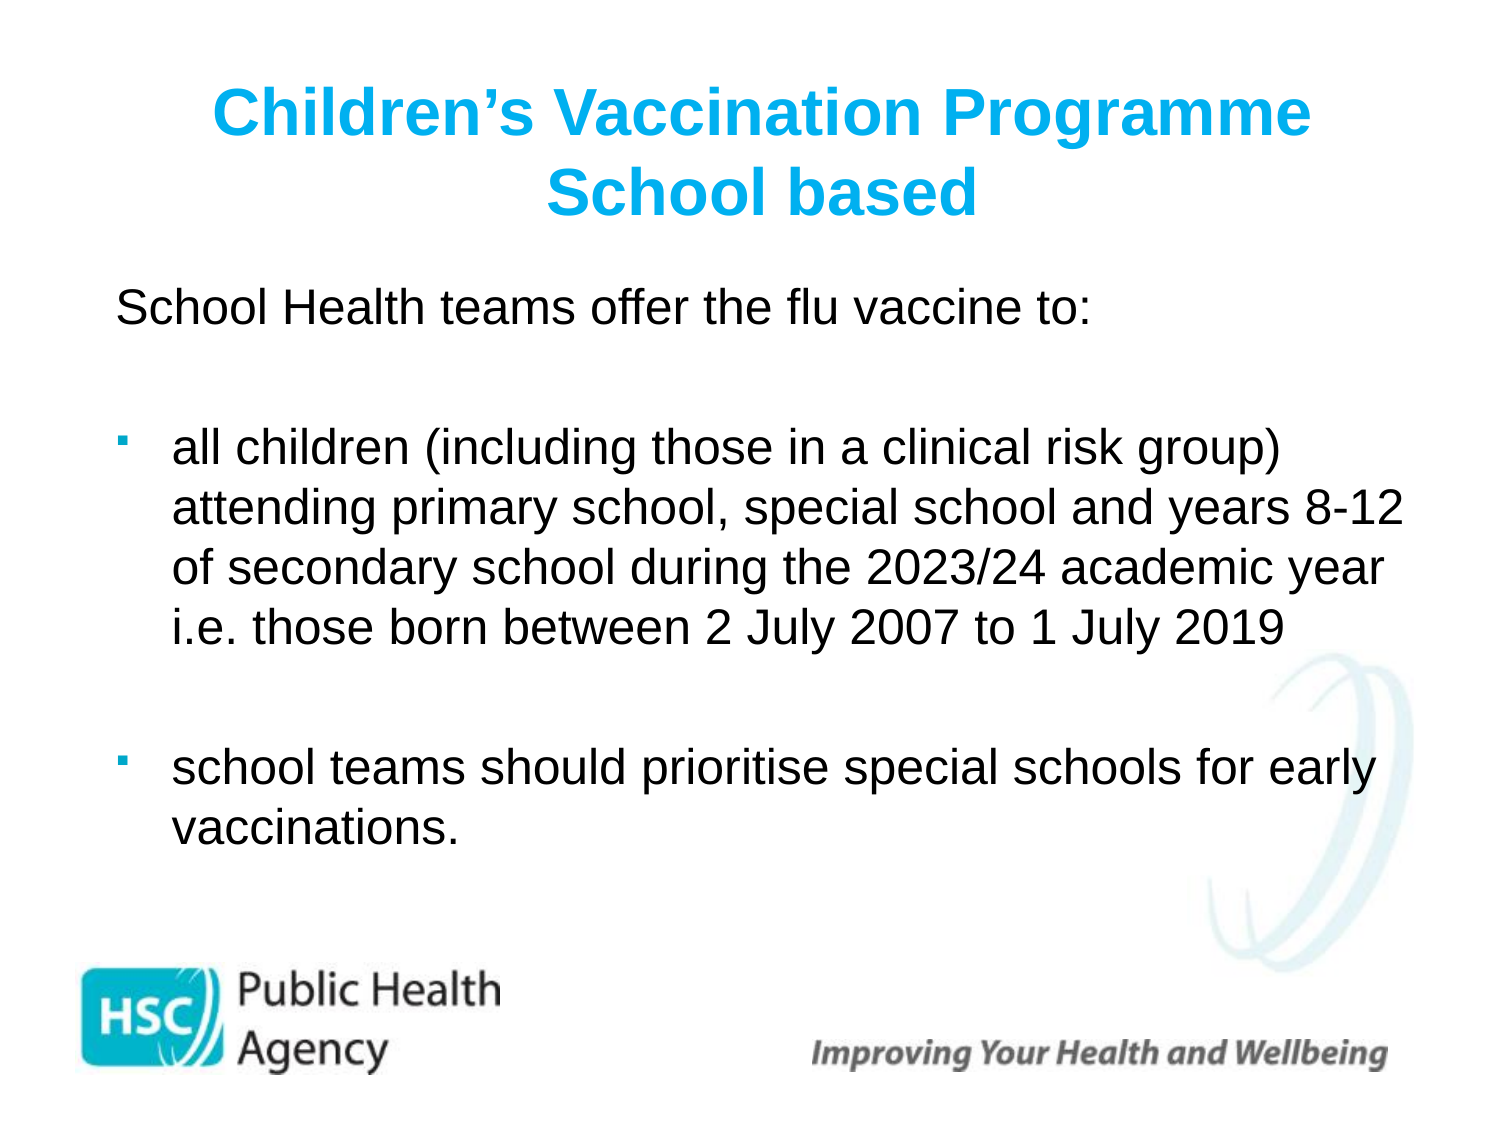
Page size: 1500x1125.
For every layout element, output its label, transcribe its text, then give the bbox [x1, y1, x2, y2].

list School Health teams offer the flu vaccine to: all children (including those in a clinical risk group) attending primary school, special school and years 8-12 of secondary school during the 2023/24 academic year i.e. those born between 2 July 2007 to 1 July 2019 school teams should prioritise special schools for early vaccinations. [100, 267, 1426, 1024]
picture [812, 1039, 1388, 1072]
picture [75, 962, 500, 1075]
title Children’s Vaccination Programme School based [100, 42, 1426, 256]
